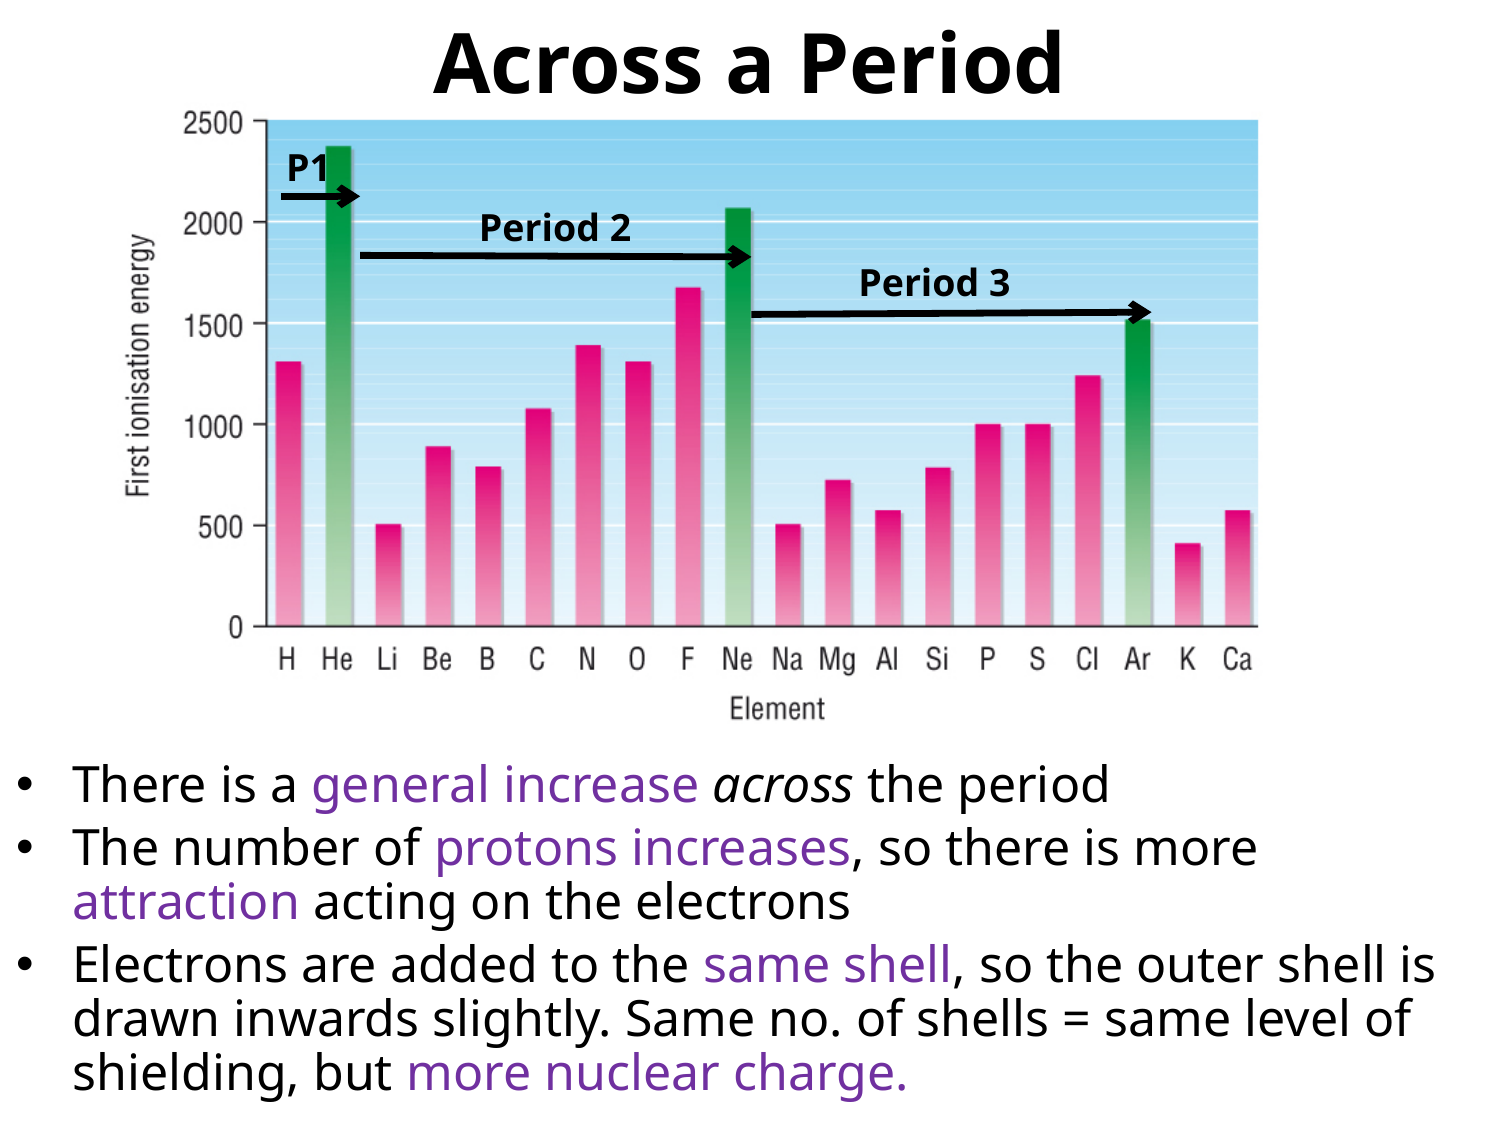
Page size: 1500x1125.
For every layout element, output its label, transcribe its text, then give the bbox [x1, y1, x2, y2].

picture [117, 101, 1276, 730]
text_box Across a Period [0, 2, 1500, 118]
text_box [751, 311, 1152, 315]
text_box There is a general increase across the period The number of protons increases, so there is more attraction acting on the electrons Electrons are added to the same shell, so the outer shell is drawn inwards slightly. Same no. of shells = same level of shielding, but more nuclear charge. [1, 751, 1500, 1125]
